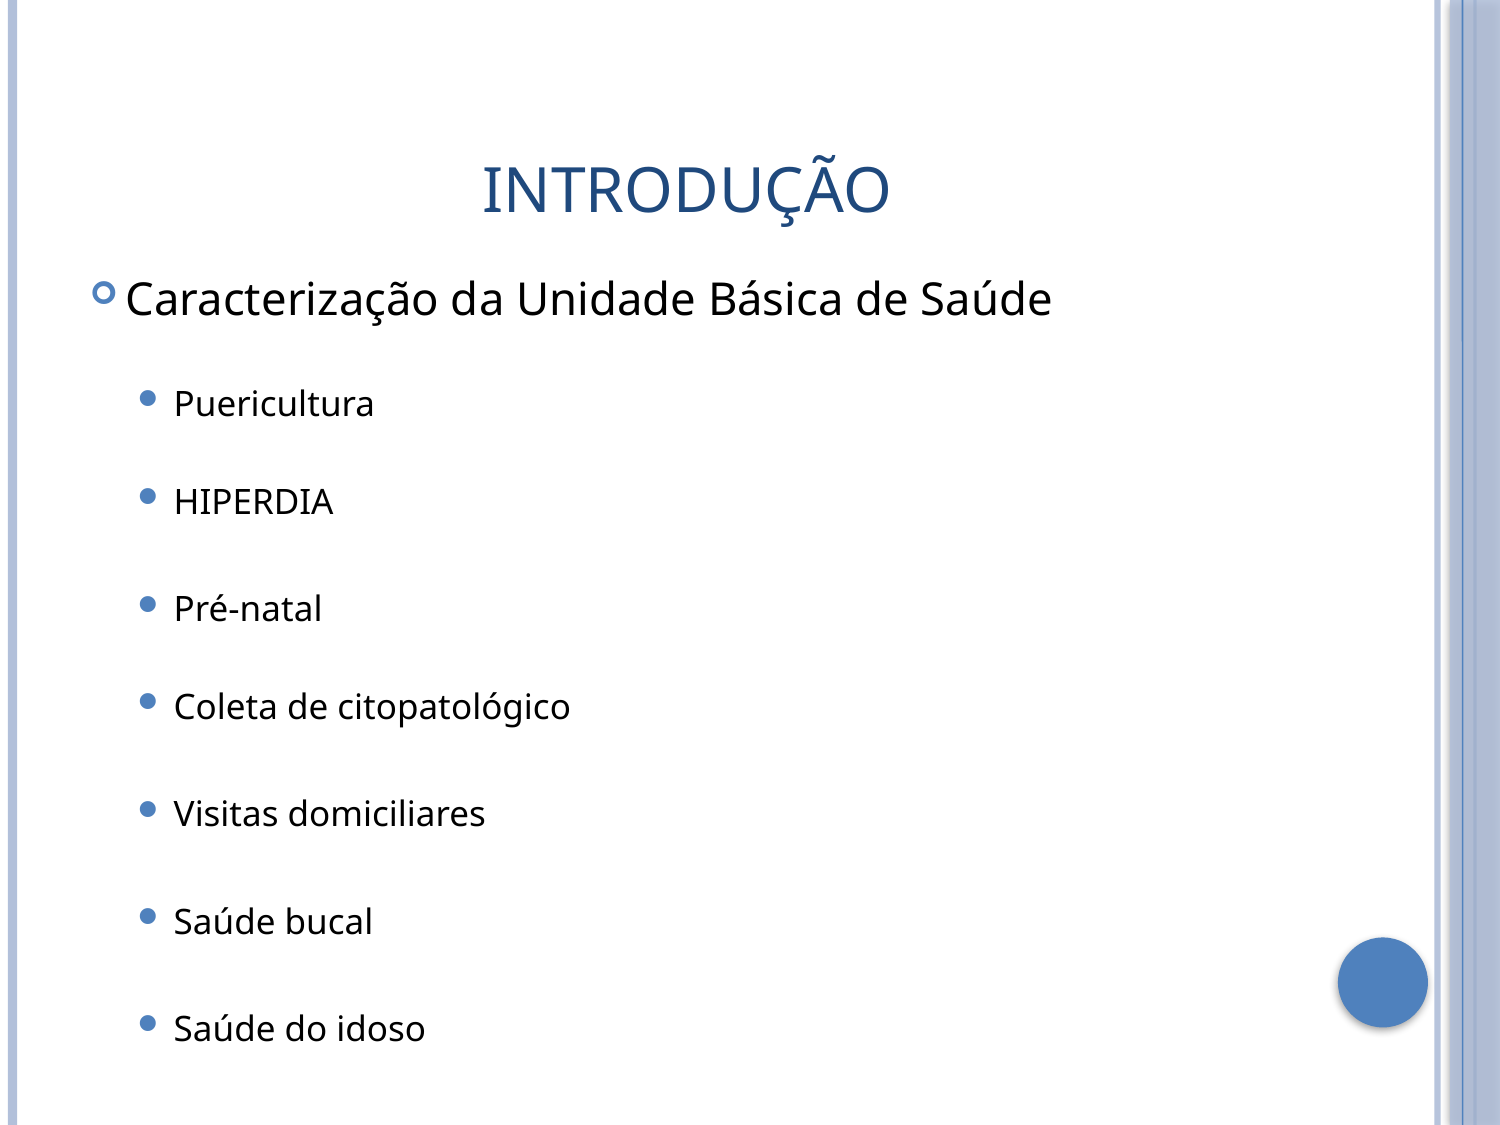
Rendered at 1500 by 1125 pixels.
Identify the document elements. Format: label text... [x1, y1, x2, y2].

list Caracterização da Unidade Básica de Saúde Puericultura HIPERDIA Pré-natal Coleta de citopatológico Visitas domiciliares Saúde bucal Saúde do idoso [75, 262, 1300, 1062]
title INTRODUÇÃO [75, 45, 1300, 233]
